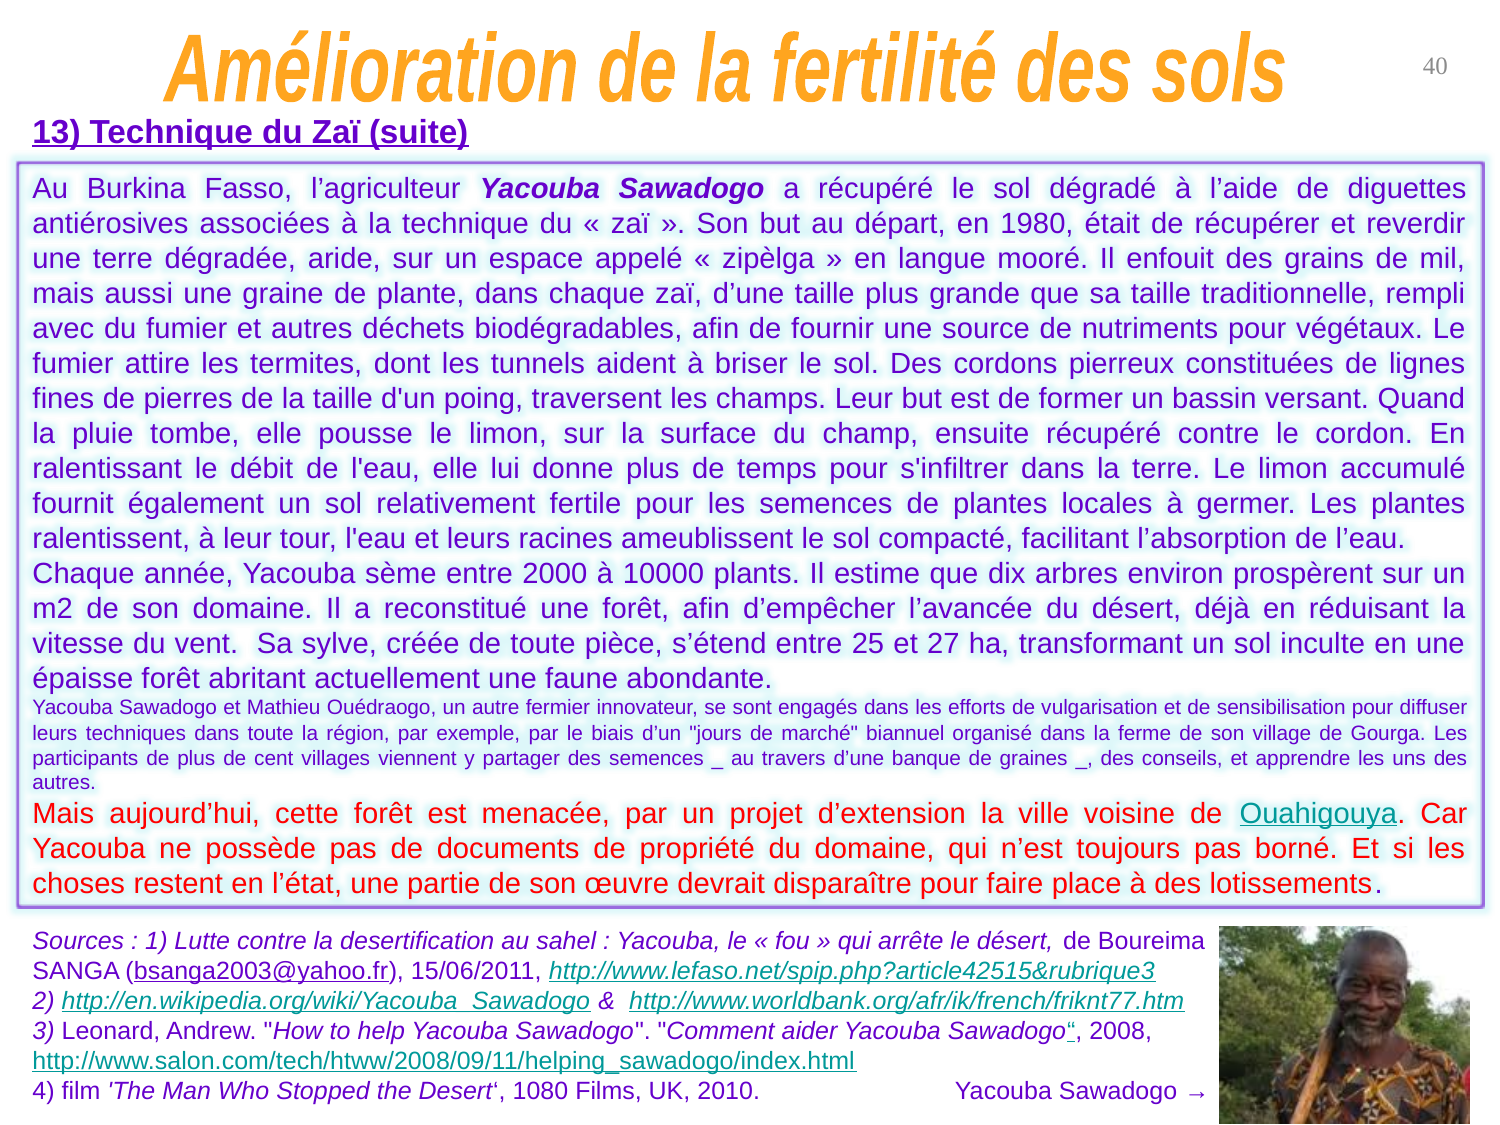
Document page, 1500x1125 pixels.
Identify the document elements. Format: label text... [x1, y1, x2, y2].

text_box Sources : 1) Lutte contre la desertification au sahel : Yacouba, le « fou » qui arrête le désert, de Boureima SANGA (bsanga2003@yahoo.fr), 15/06/2011, http://www.lefaso.net/spip.php?article42515&rubrique3 2) http://en.wikipedia.org/wiki/Yacouba_Sawadogo & http://www.worldbank.org/afr/ik/french/friknt77.htm 3) Leonard, Andrew. "How to help Yacouba Sawadogo". "Comment aider Yacouba Sawadogo“, 2008, http://www.salon.com/tech/htww/2008/09/11/helping_sawadogo/index.html 4) film 'The Man Who Stopped the Desert‘, 1080 Films, UK, 2010. Yacouba Sawadogo → [17, 917, 1483, 1112]
picture [1219, 925, 1470, 1124]
text_box Au Burkina Fasso, l’agriculteur Yacouba Sawadogo a récupéré le sol dégradé à l’aide de diguettes antiérosives associées à la technique du « zaï ». Son but au départ, en 1980, était de récupérer et reverdir une terre dégradée, aride, sur un espace appelé « zipèlga » en langue mooré. Il enfouit des grains de mil, mais aussi une graine de plante, dans chaque zaï, d’une taille plus grande que sa taille traditionnelle, rempli avec du fumier et autres déchets biodégradables, afin de fournir une source de nutriments pour végétaux. Le fumier attire les termites, dont les tunnels aident à briser le sol. Des cordons pierreux constituées de lignes fines de pierres de la taille d'un poing, traversent les champs. Leur but est de former un bassin versant. Quand la pluie tombe, elle pousse le limon, sur la surface du champ, ensuite récupéré contre le cordon. En ralentissant le débit de l'eau, elle lui donne plus de temps pour s'infiltrer dans la terre. Le limon accumulé fournit également un sol relativement fertile pour les semences de plantes locales à germer. Les plantes ralentissent, à leur tour, l'eau et leurs racines ameublissent le sol compacté, facilitant l’absorption de l’eau. Chaque année, Yacouba sème entre 2000 à 10000 plants. Il estime que dix arbres environ prospèrent sur un m2 de son domaine. Il a reconstitué une forêt, afin d’empêcher l’avancée du désert, déjà en réduisant la vitesse du vent. Sa sylve, créée de toute pièce, s’étend entre 25 et 27 ha, transformant un sol inculte en une épaisse forêt abritant actuellement une faune abondante. Yacouba Sawadogo et Mathieu Ouédraogo, un autre fermier innovateur, se sont engagés dans les efforts de vulgarisation et de sensibilisation pour diffuser leurs techniques dans toute la région, par exemple, par le biais d’un "jours de marché" biannuel organisé dans la ferme de son village de Gourga. Les participants de plus de cent villages viennent y partager des semences _ au travers d’une banque de graines _, des conseils, et apprendre les uns des autres. Mais aujourd’hui, cette forêt est menacée, par un projet d’extension la ville voisine de Ouahigouya. Car Yacouba ne possède pas de documents de propriété du domaine, qui n’est toujours pas borné. Et si les choses restent en l’état, une partie de son œuvre devrait disparaître pour faire place à des lotissements. [20, 165, 1481, 904]
text_box Les terres peuvent aussi se saliner, si l’on pompe dans une nappe aquifère trop proche de la mer (ce qui attirera l’eau salée dans la nappe phréatique). Le monde perd en moyenne 10 hectares de terres cultivables par minute dont 3 ha (plus de 1,5 Mha par ans) à cause de la salinisation (Kovda, 1983). Aujourd’hui, on estime à près de 400 Mha les terres affectées par la salinisation (Bot, Nachtergaele & Young, 2000). En Afrique: Près de 40 Mha sont affectés par la salinisation, soit près de 2% de la surface totale. Au Proche-Orient: Près de 92 Mha sont affectés par la salinisation, soit environ 5% de la surface totale. Source : http://www.agrireseau.qc.ca/agroenvironnement/documents/Salinisation_irrigation.pdf [17, 158, 1487, 187]
text_box 40 [1387, 41, 1463, 88]
text_box 13) Technique du Zaï (suite) [17, 102, 1500, 187]
